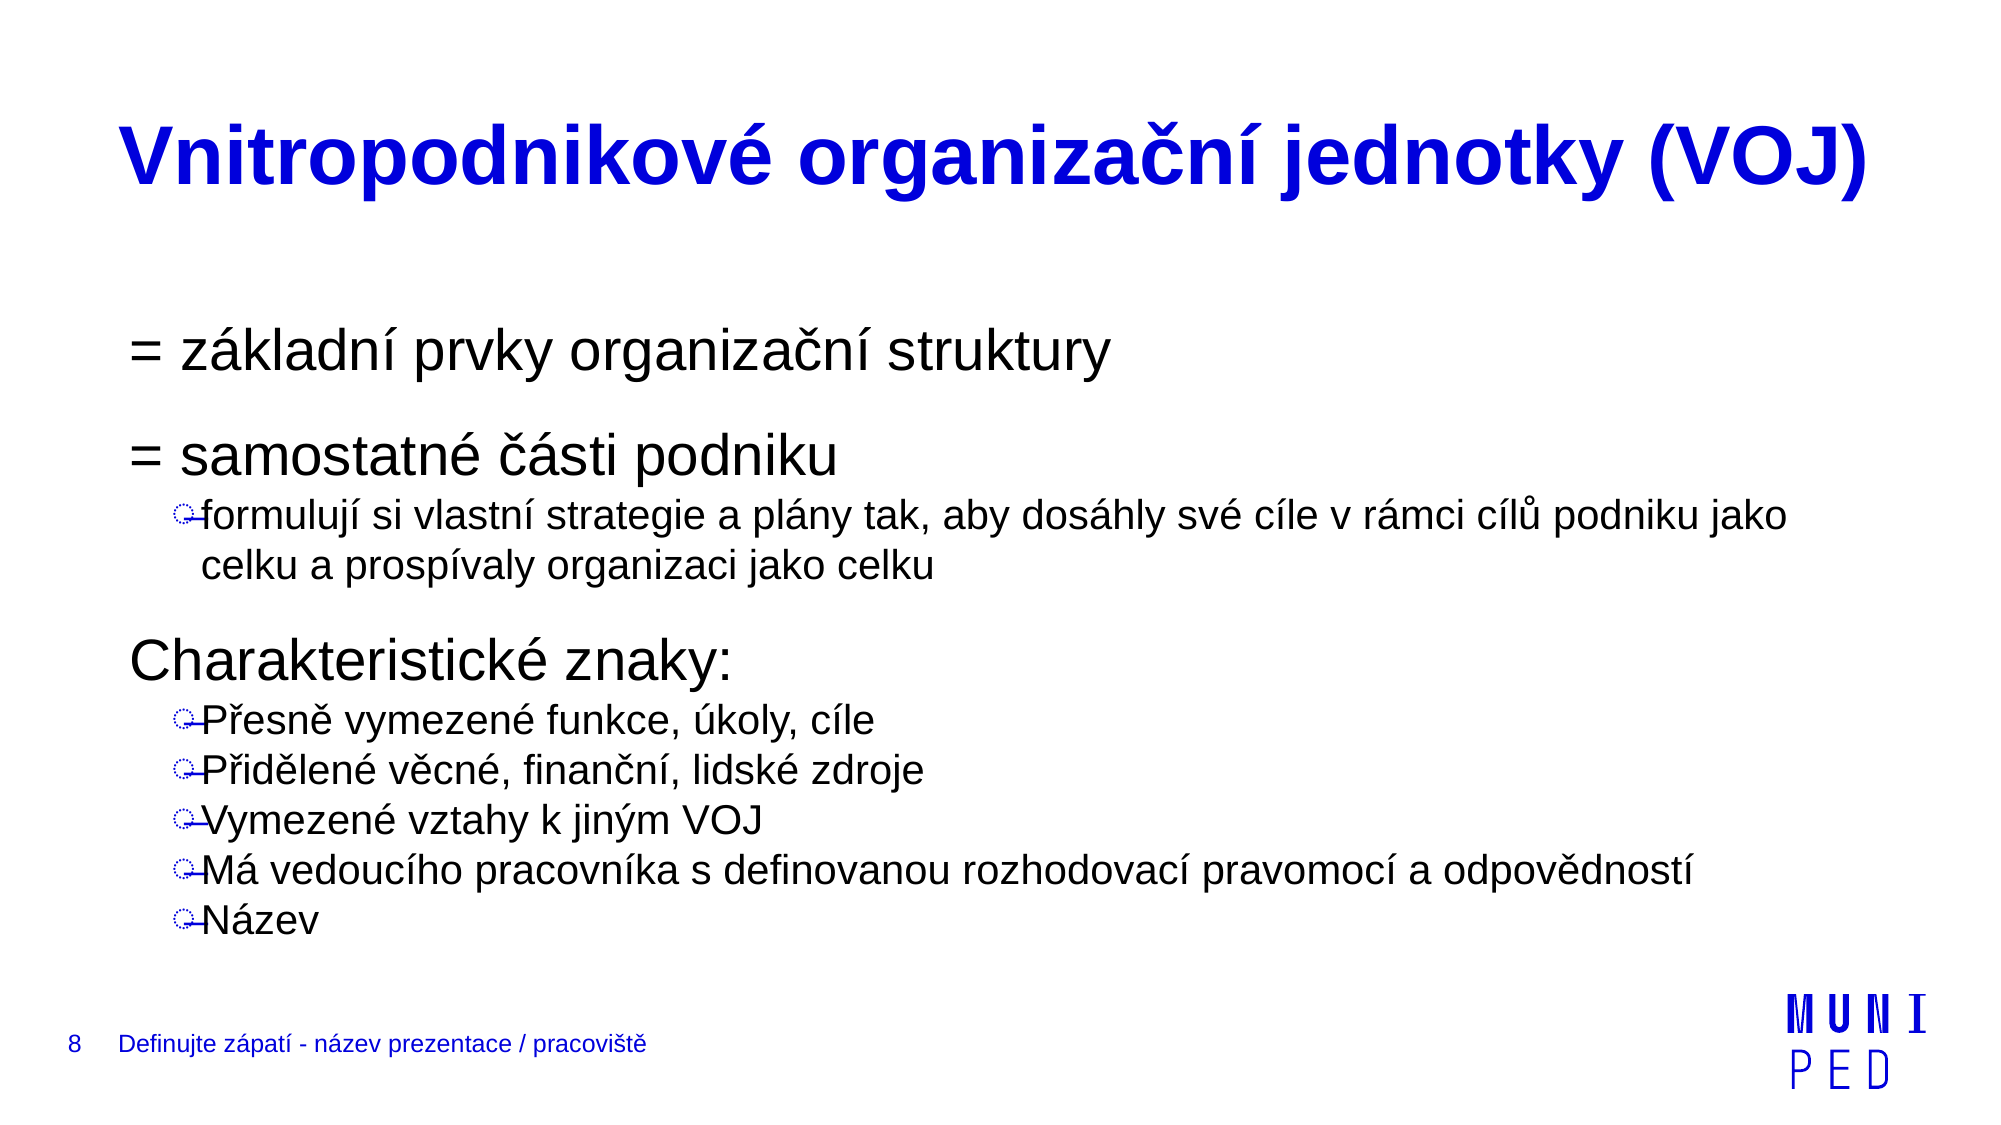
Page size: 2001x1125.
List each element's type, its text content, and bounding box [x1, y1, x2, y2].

title Vnitropodnikové organizační jednotky (VOJ) [118, 118, 1883, 193]
slide_number 8 [67, 1021, 110, 1063]
footer Definujte zápatí - název prezentace / pracoviště [118, 1021, 1418, 1063]
list = základní prvky organizační struktury = samostatné části podniku formulují si vlastní strategie a plány tak, aby dosáhly své cíle v rámci cílů podniku jako celku a prospívaly organizaci jako celku Charakteristické znaky: Přesně vymezené funkce, úkoly, cíle Přidělené věcné, finanční, lidské zdroje Vymezené vztahy k jiným VOJ Má vedoucího pracovníka s definovanou rozhodovací pravomocí a odpovědností Název [118, 277, 1883, 957]
